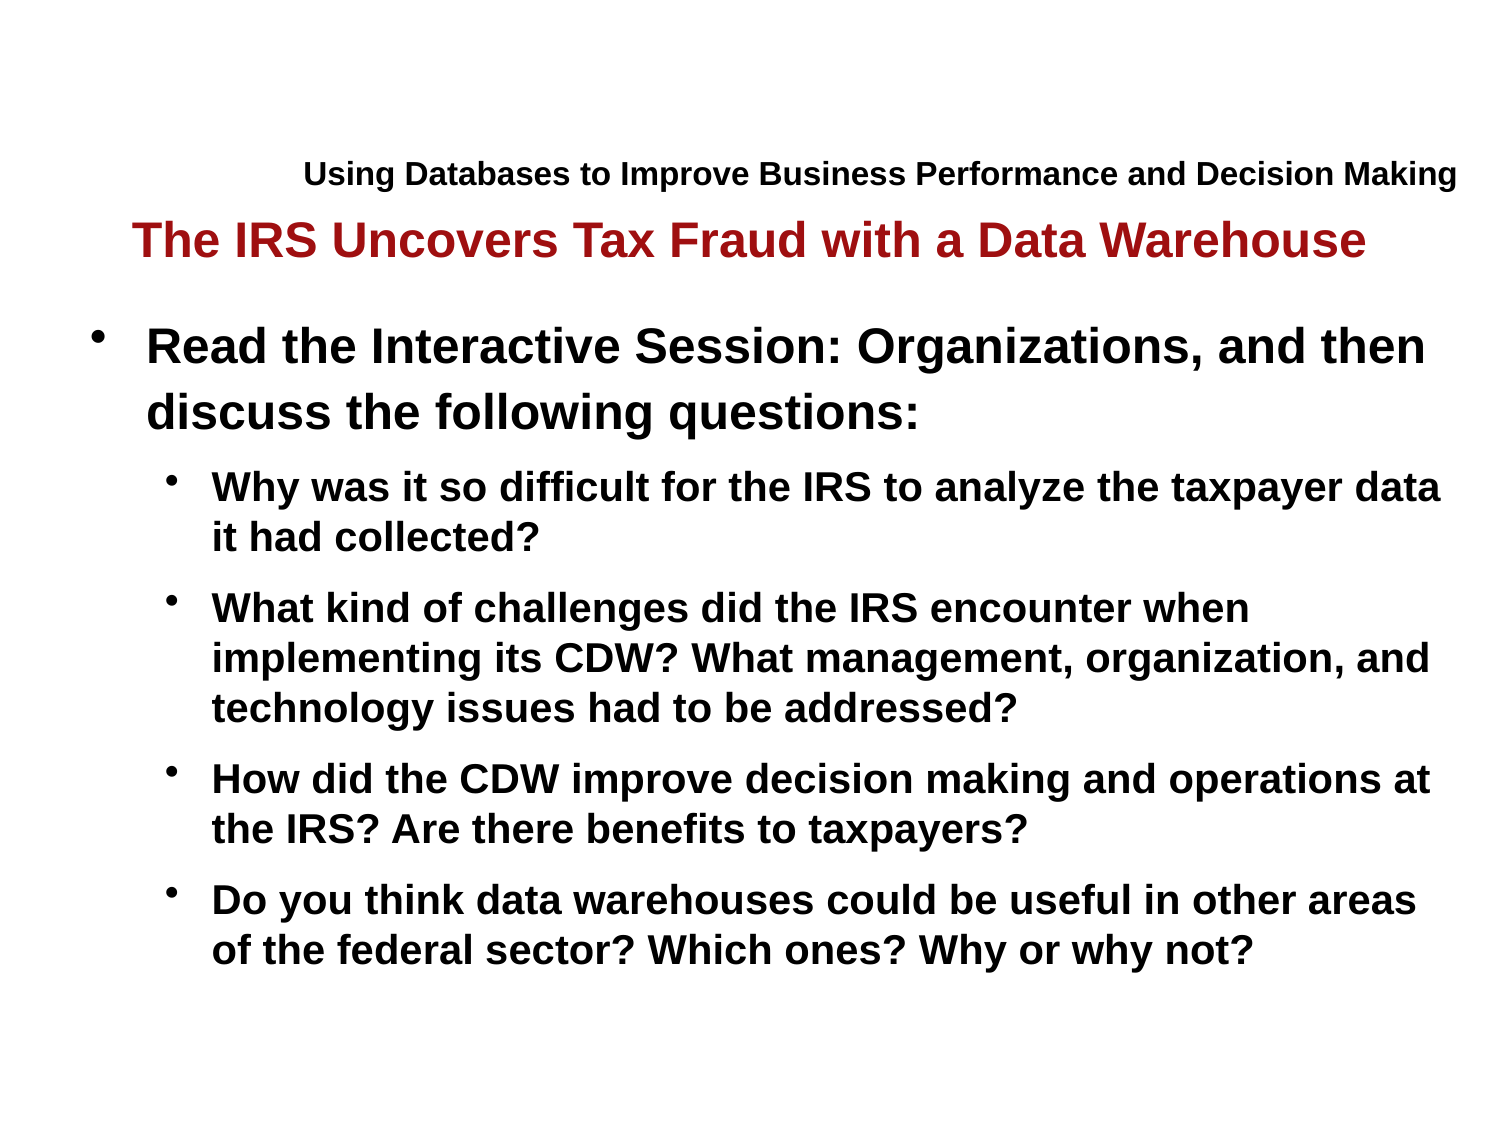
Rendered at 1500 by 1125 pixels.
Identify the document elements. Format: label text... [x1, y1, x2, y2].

text_box The IRS Uncovers Tax Fraud with a Data Warehouse [0, 199, 1500, 275]
text_box Read the Interactive Session: Organizations, and then discuss the following questions: Why was it so difficult for the IRS to analyze the taxpayer data it had collected? What kind of challenges did the IRS encounter when implementing its CDW? What management, organization, and technology issues had to be addressed? How did the CDW improve decision making and operations at the IRS? Are there benefits to taxpayers? Do you think data warehouses could be useful in other areas of the federal sector? Which ones? Why or why not? [75, 299, 1463, 1025]
text_box Using Databases to Improve Business Performance and Decision Making [274, 144, 1488, 200]
